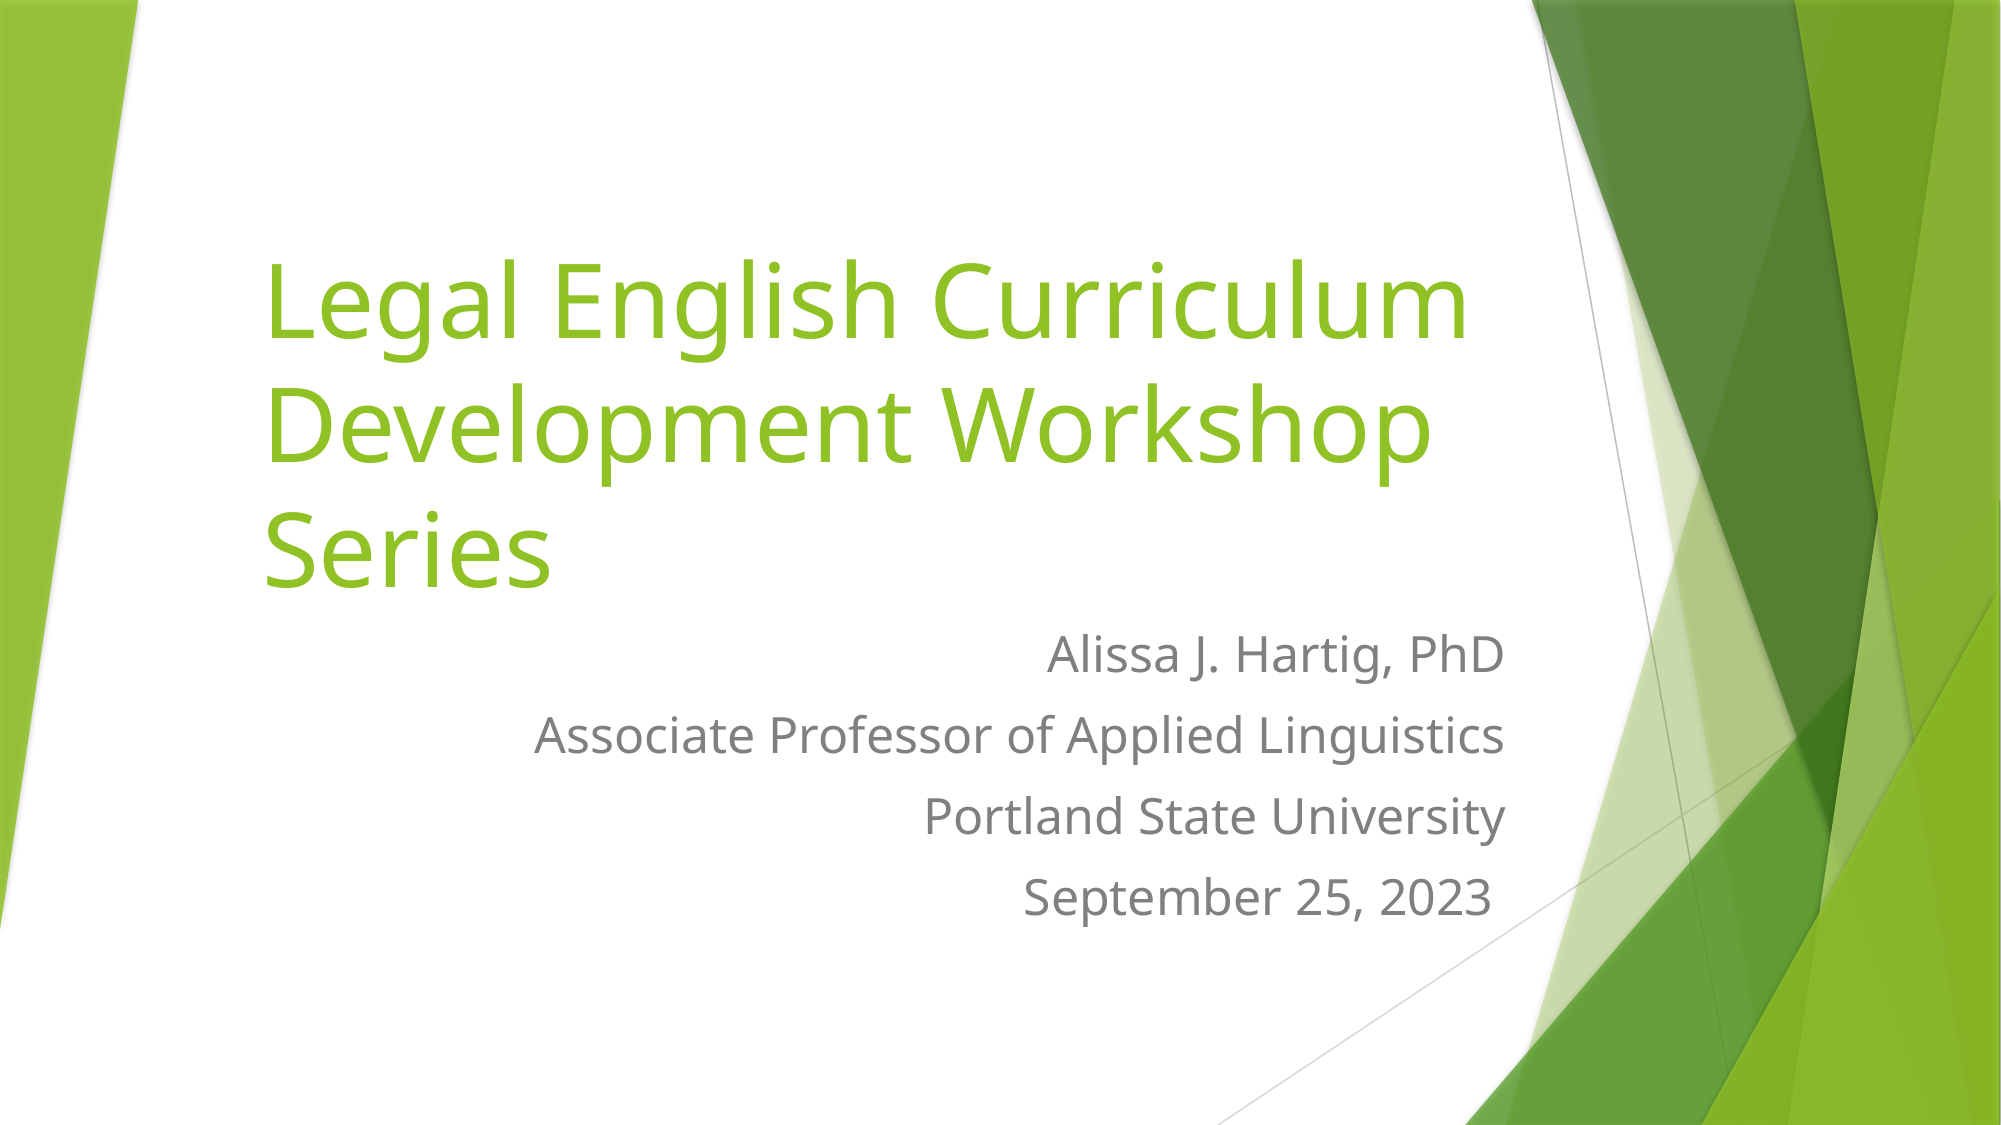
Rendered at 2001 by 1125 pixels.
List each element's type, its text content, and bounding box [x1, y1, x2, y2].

title Legal English Curriculum Development Workshop Series [247, 220, 1522, 615]
subtitle Alissa J. Hartig, PhD Associate Professor of Applied Linguistics Portland State University September 25, 2023 [247, 615, 1522, 927]
